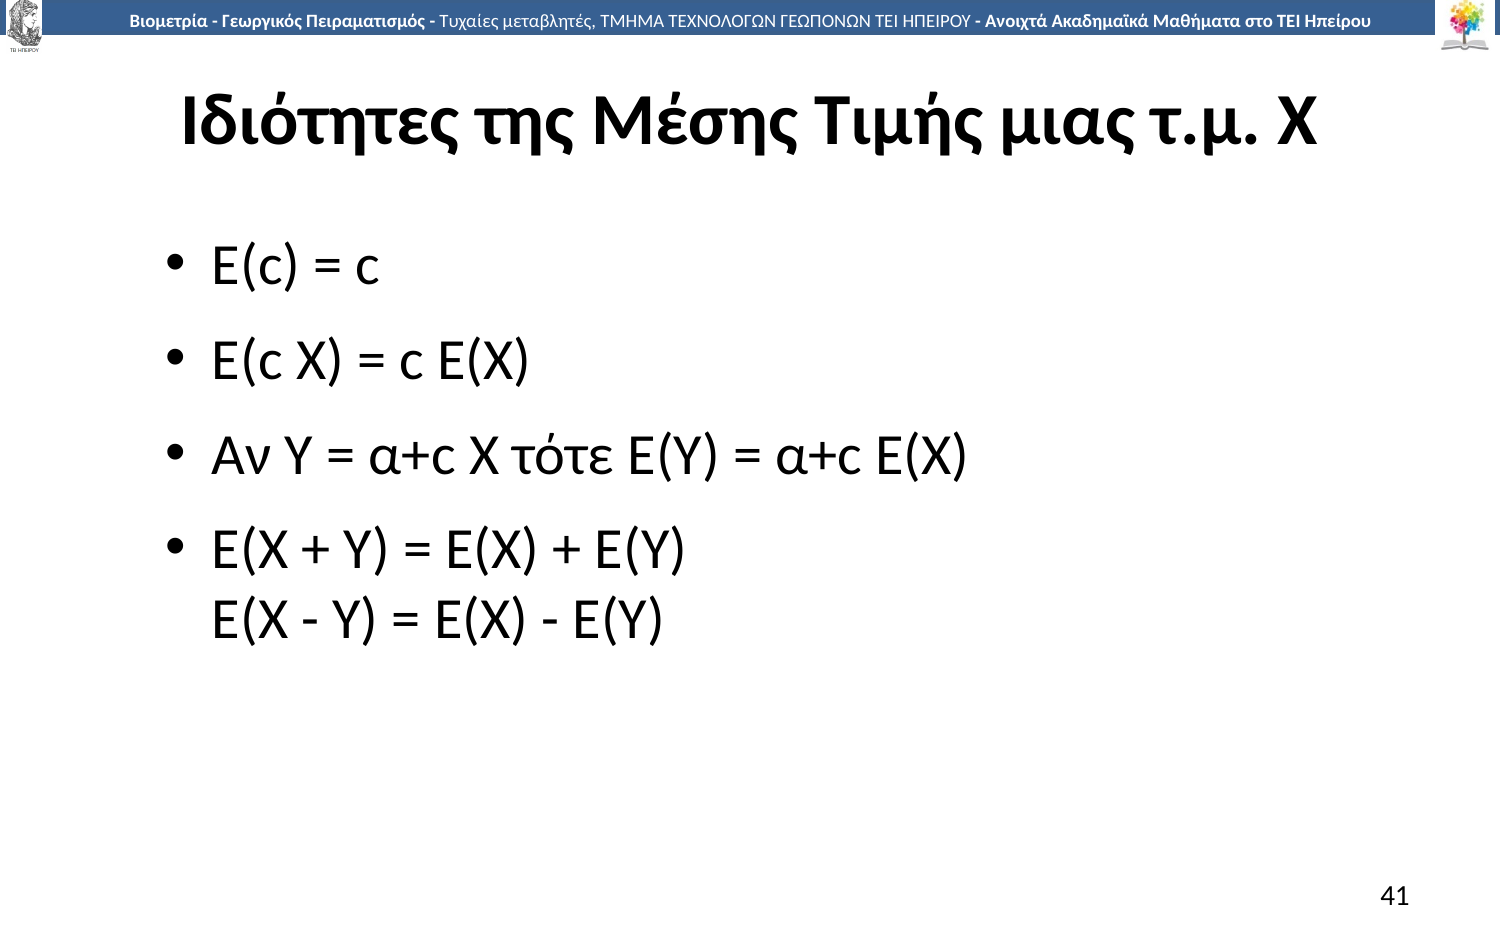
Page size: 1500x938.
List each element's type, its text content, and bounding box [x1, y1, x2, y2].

title Ιδιότητες της Μέσης Τιμής μιας τ.μ. Χ [75, 37, 1425, 194]
picture [6, 0, 42, 54]
picture [1435, 0, 1495, 52]
list E(c) = c E(c X) = c E(X) Αν Υ = α+c X τότε Ε(Υ) = α+c Ε(Χ) E(X + Y) = E(X) + E(Y) E(X - Y) = E(X) - E(Y) [75, 218, 1425, 838]
slide_number 41 [1074, 868, 1425, 919]
